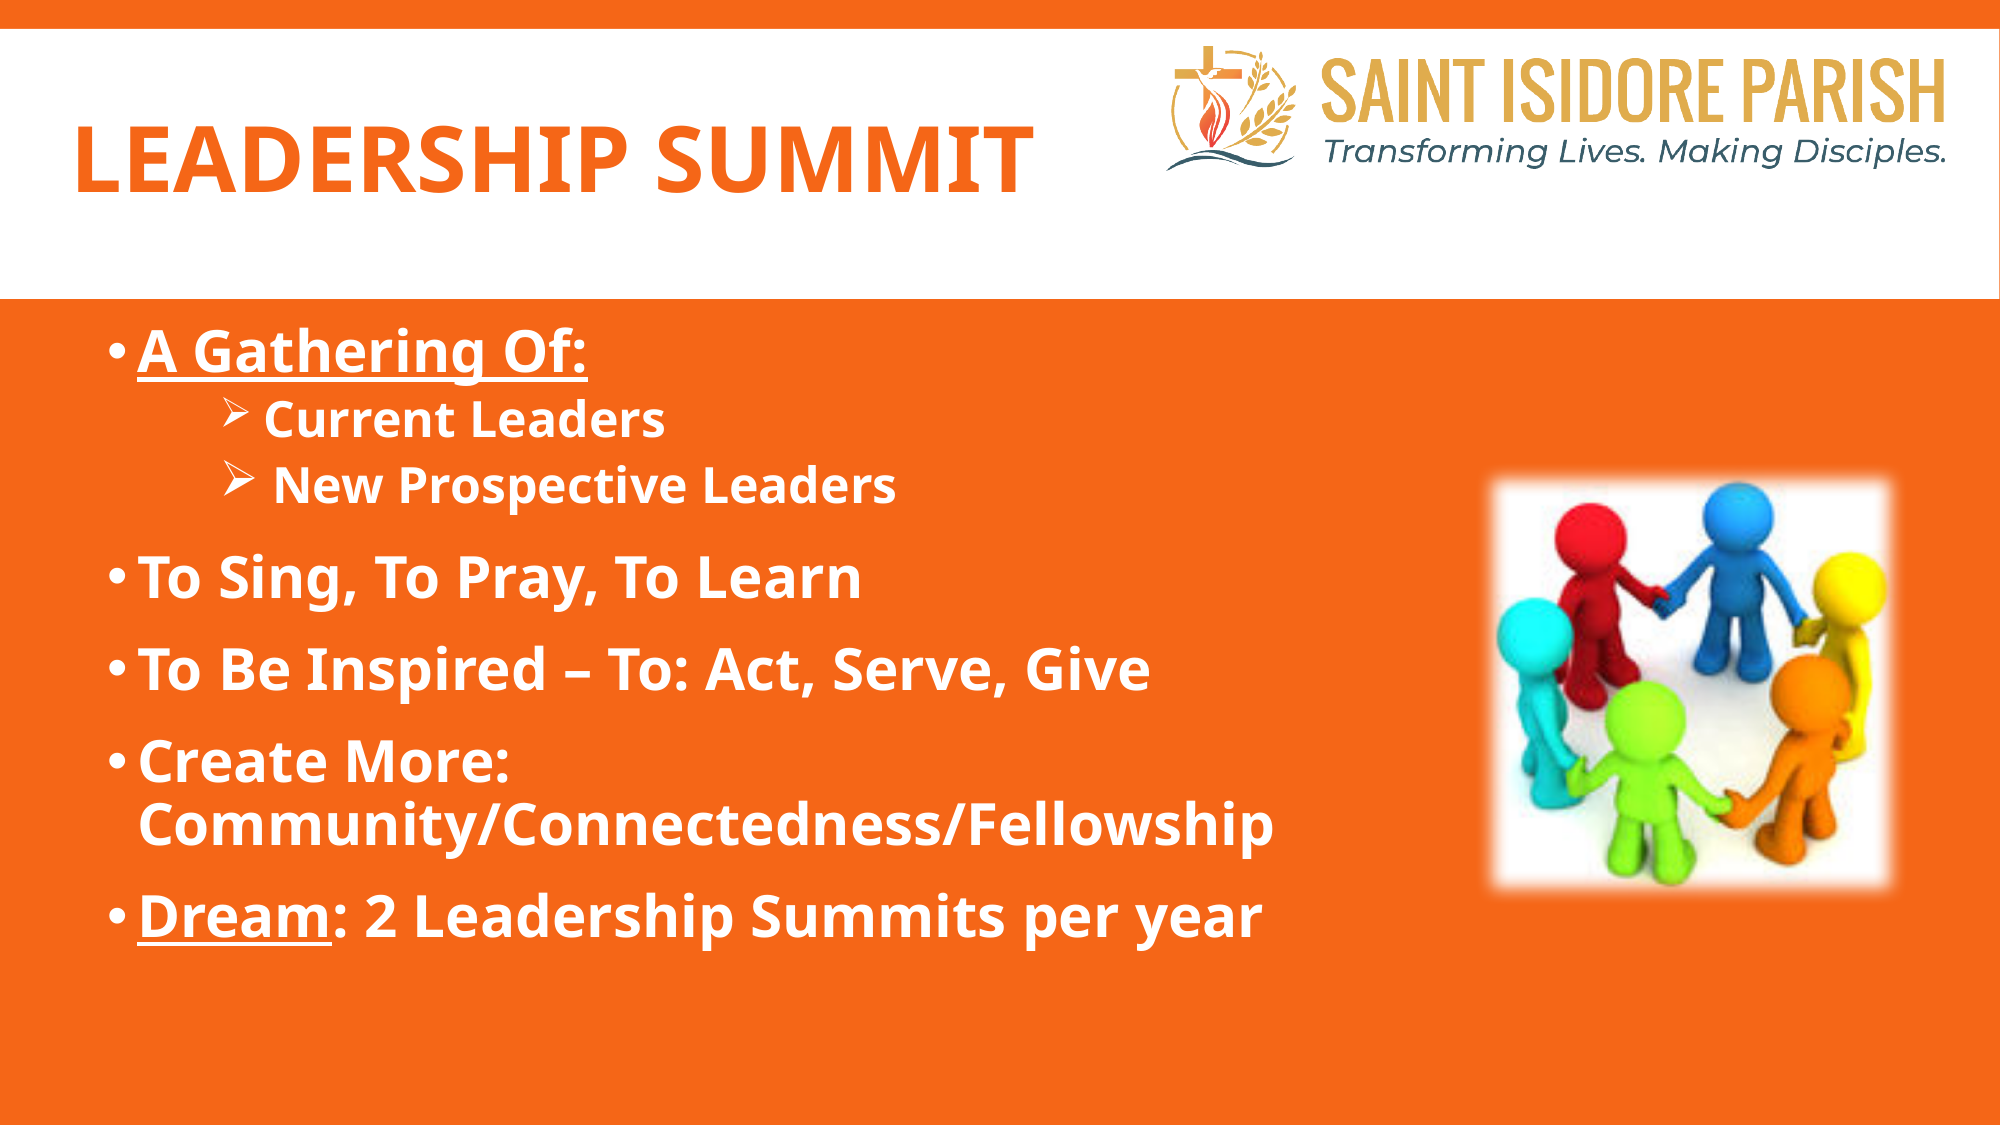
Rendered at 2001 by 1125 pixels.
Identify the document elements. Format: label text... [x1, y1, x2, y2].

list A Gathering Of: Current Leaders New Prospective Leaders To Sing, To Pray, To Learn To Be Inspired – To: Act, Serve, Give Create More: Community/Connectedness/Fellowship Dream: 2 Leadership Summits per year [92, 315, 1679, 906]
picture [1474, 461, 1909, 906]
picture [1166, 46, 1949, 171]
title Leadership Summit [55, 58, 1056, 270]
